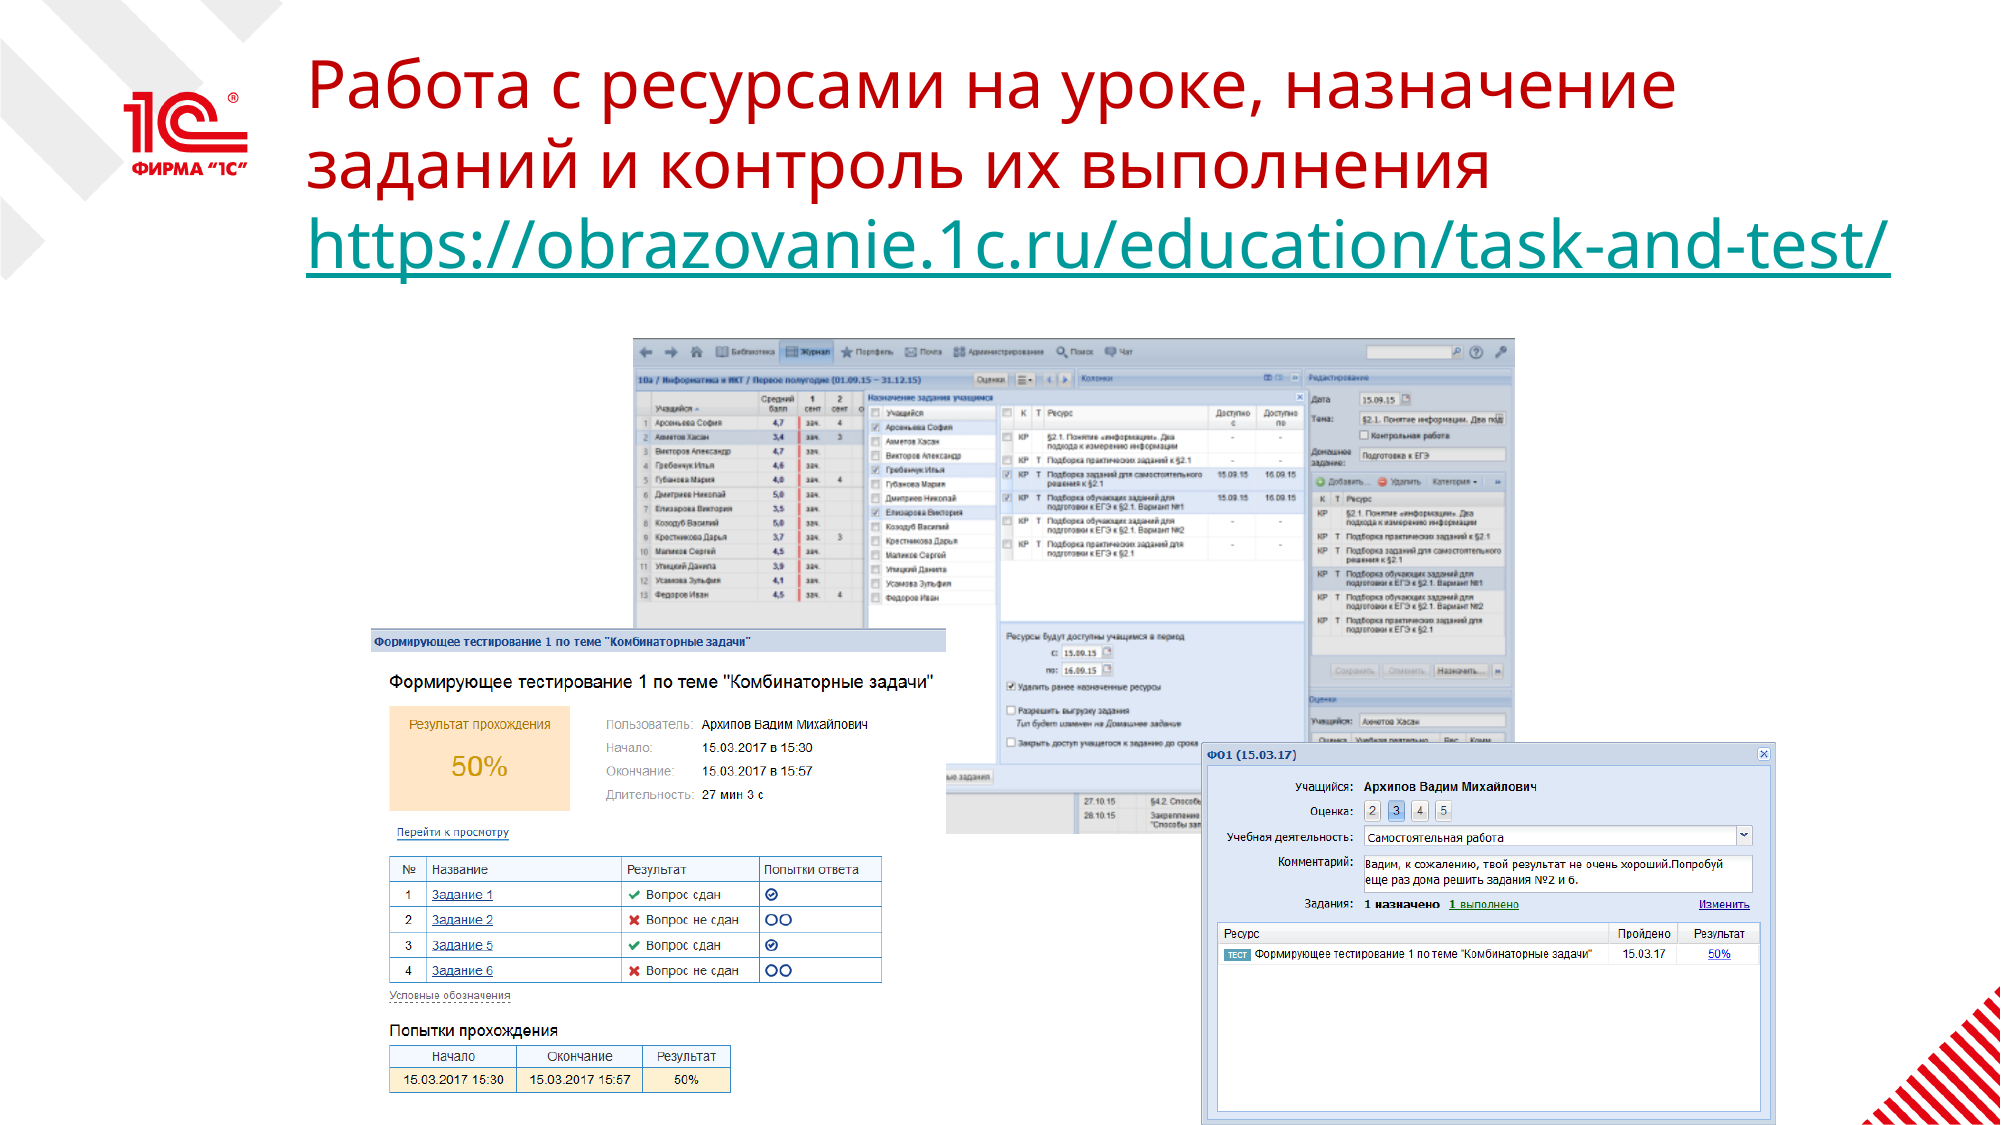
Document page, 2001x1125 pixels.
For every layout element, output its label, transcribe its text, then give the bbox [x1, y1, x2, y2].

title Работа с ресурсами на уроке, назначение заданий и контроль их выполнения https://obrazovanie.1c.ru/education/task-and-test/ [291, 78, 1957, 256]
picture [0, 0, 2000, 1125]
